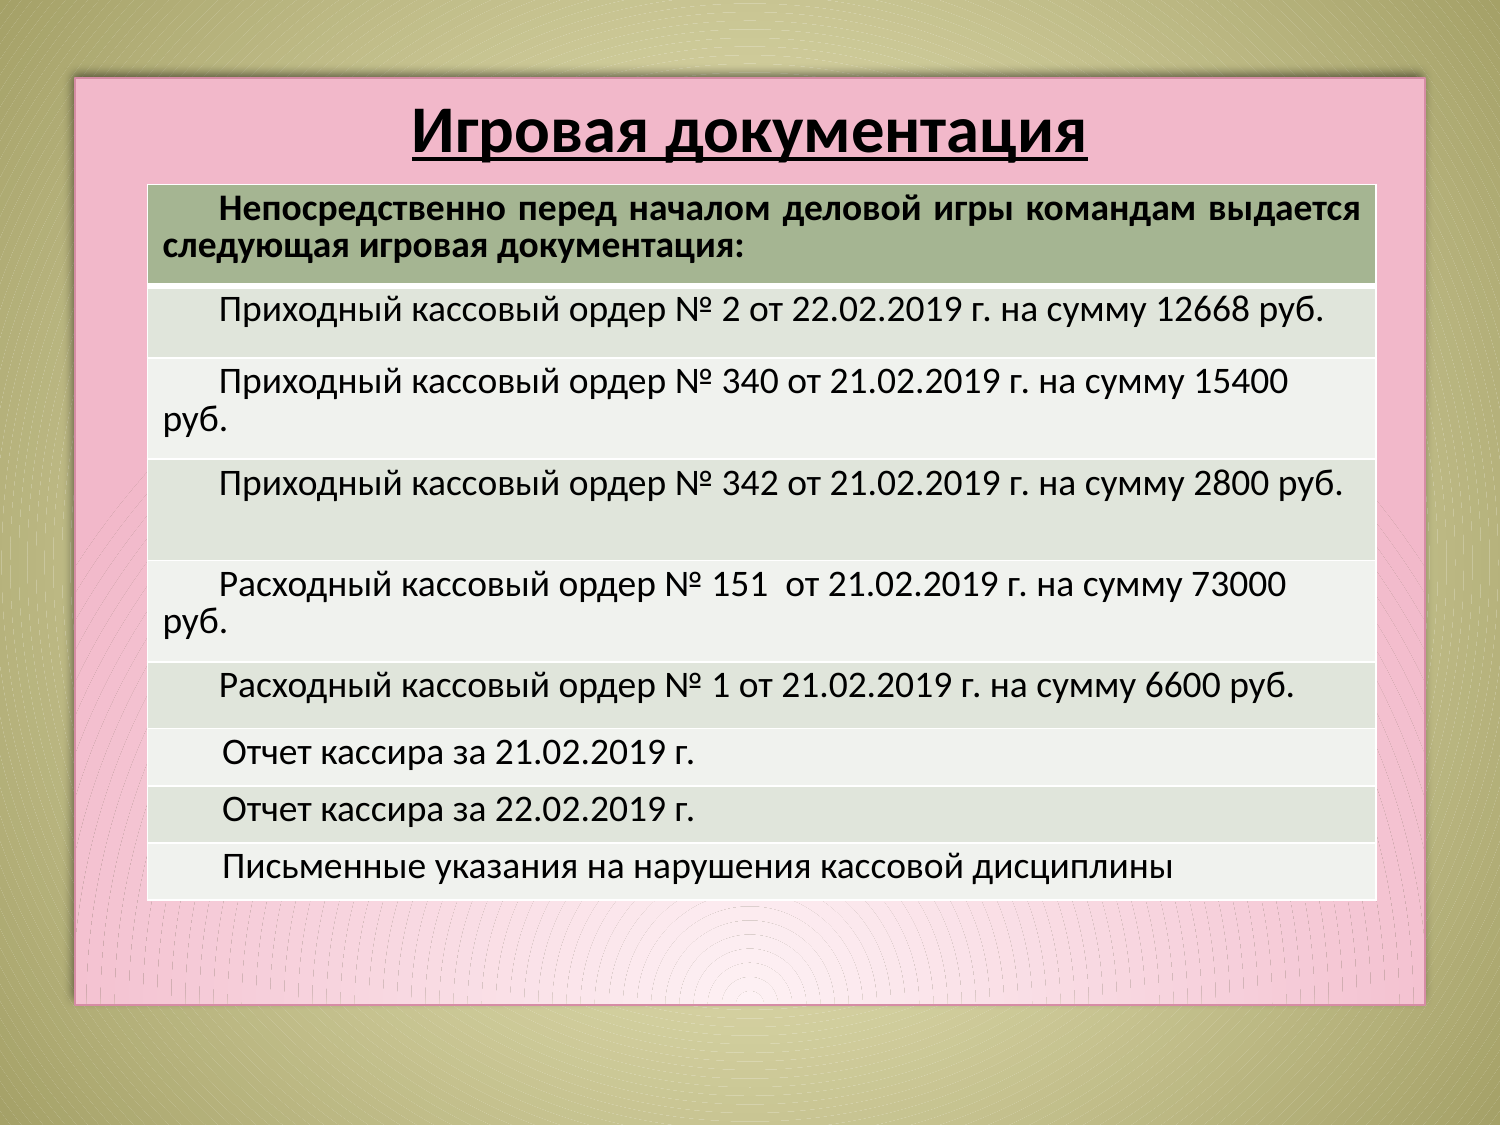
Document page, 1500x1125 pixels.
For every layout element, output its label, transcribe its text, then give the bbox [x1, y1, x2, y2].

table_header Непосредственно перед началом деловой игры командам выдается следующая игровая документация: [148, 185, 1375, 283]
table_cell Письменные указания на нарушения кассовой дисциплины [148, 844, 1375, 899]
table_cell Приходный кассовый ордер № 2 от 22.02.2019 г. на сумму 12668 руб. [148, 289, 1375, 357]
table_cell Приходный кассовый ордер № 342 от 21.02.2019 г. на сумму 2800 руб. [148, 460, 1375, 560]
table_cell Отчет кассира за 21.02.2019 г. [148, 729, 1375, 785]
table_cell Расходный кассовый ордер № 151 от 21.02.2019 г. на сумму 73000 руб. [148, 561, 1375, 661]
list Игровая документация [74, 77, 1426, 1006]
table_cell Приходный кассовый ордер № 340 от 21.02.2019 г. на сумму 15400 руб. [148, 359, 1375, 458]
table_cell Расходный кассовый ордер № 1 от 21.02.2019 г. на сумму 6600 руб. [148, 663, 1375, 728]
table_cell Отчет кассира за 22.02.2019 г. [148, 787, 1375, 842]
